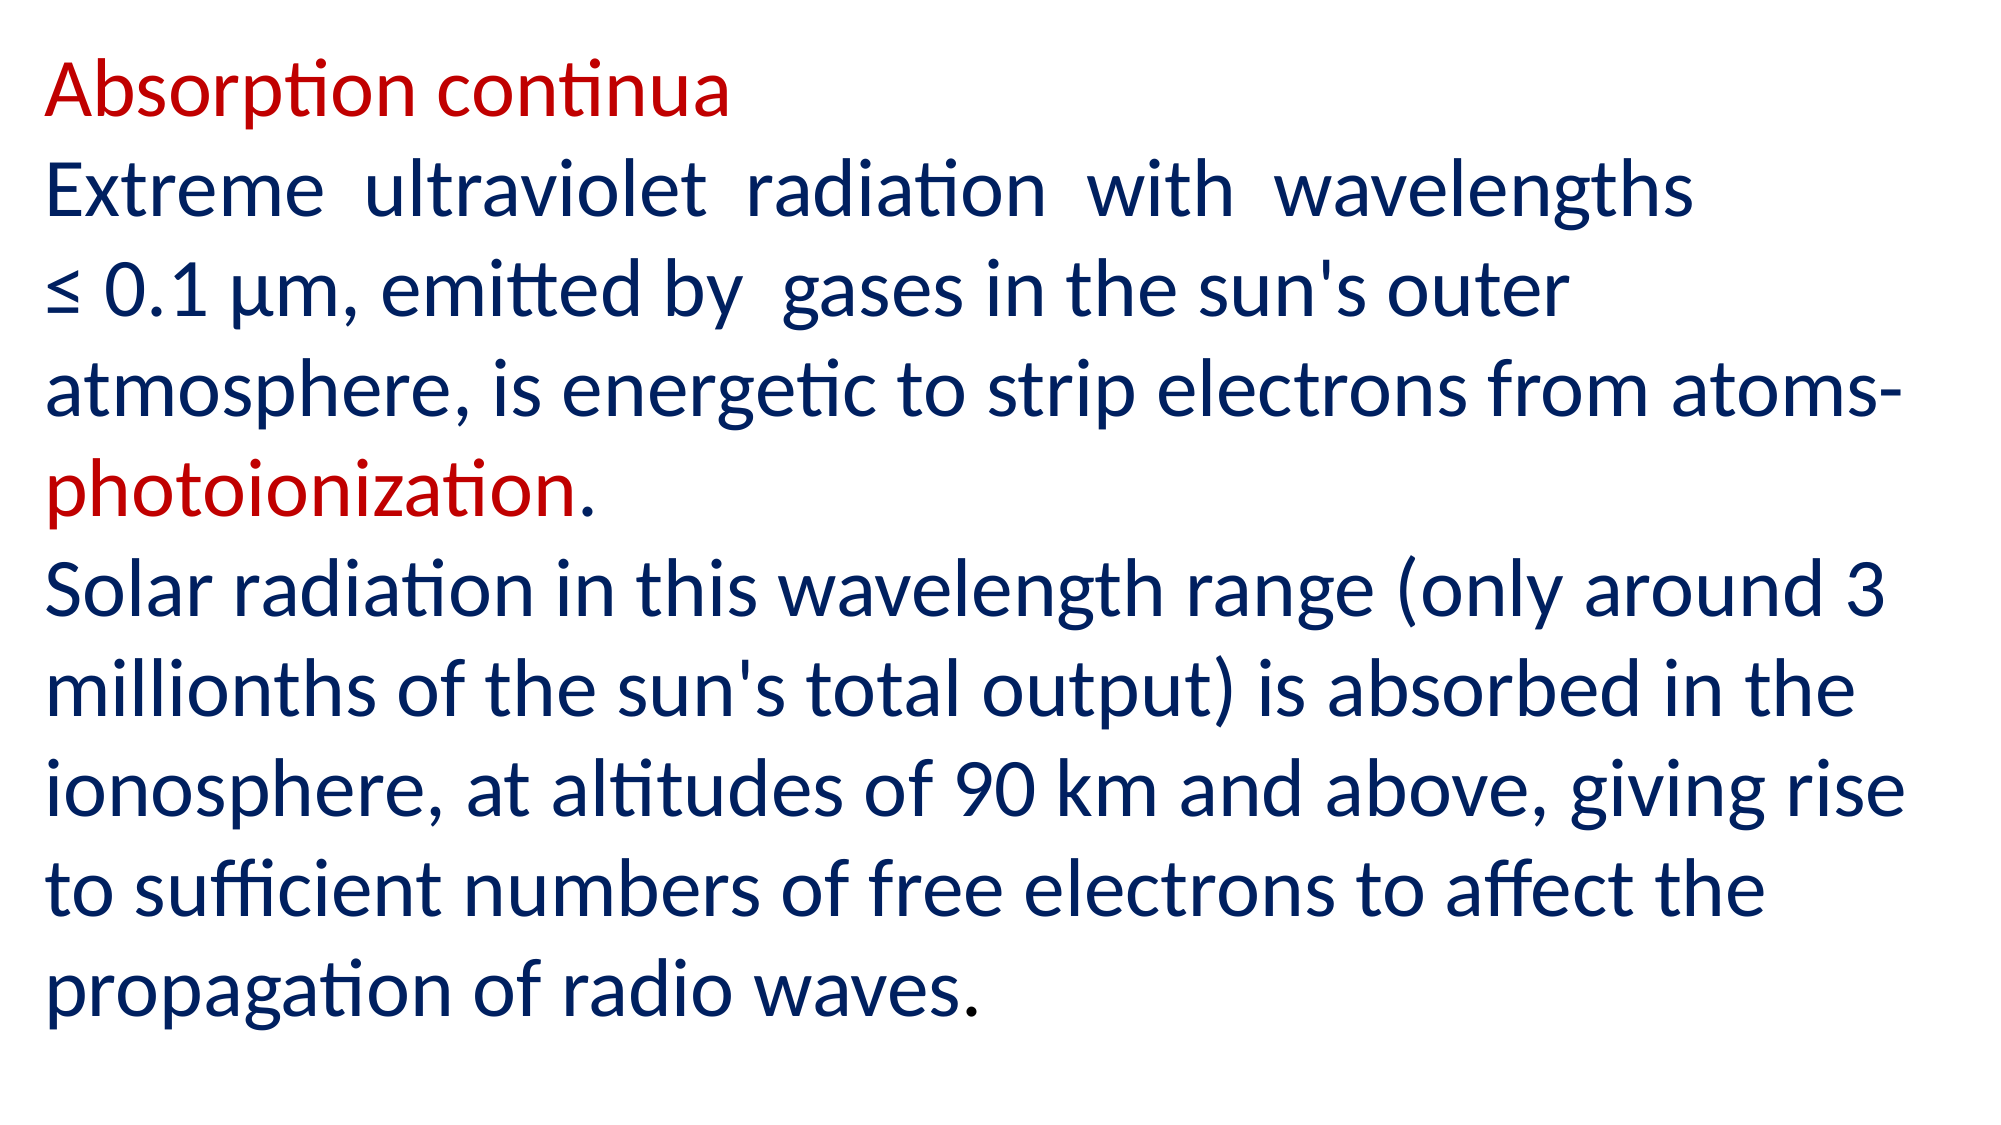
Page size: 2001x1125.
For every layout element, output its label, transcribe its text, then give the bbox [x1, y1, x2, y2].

text_box Absorption continua Extreme ultraviolet radiation with wavelengths ≤ 0.1 µm, emitted by gases in the sun's outer atmosphere, is energetic to strip electrons from atoms- pho­toionization. Solar radiation in this wavelength range (only around 3 millionths of the sun's total output) is absorbed in the ionosphere, at altitudes of 90 km and above, giving rise to sufficient numbers of free electrons to affect the propagation of radio waves. [29, 25, 1956, 1041]
